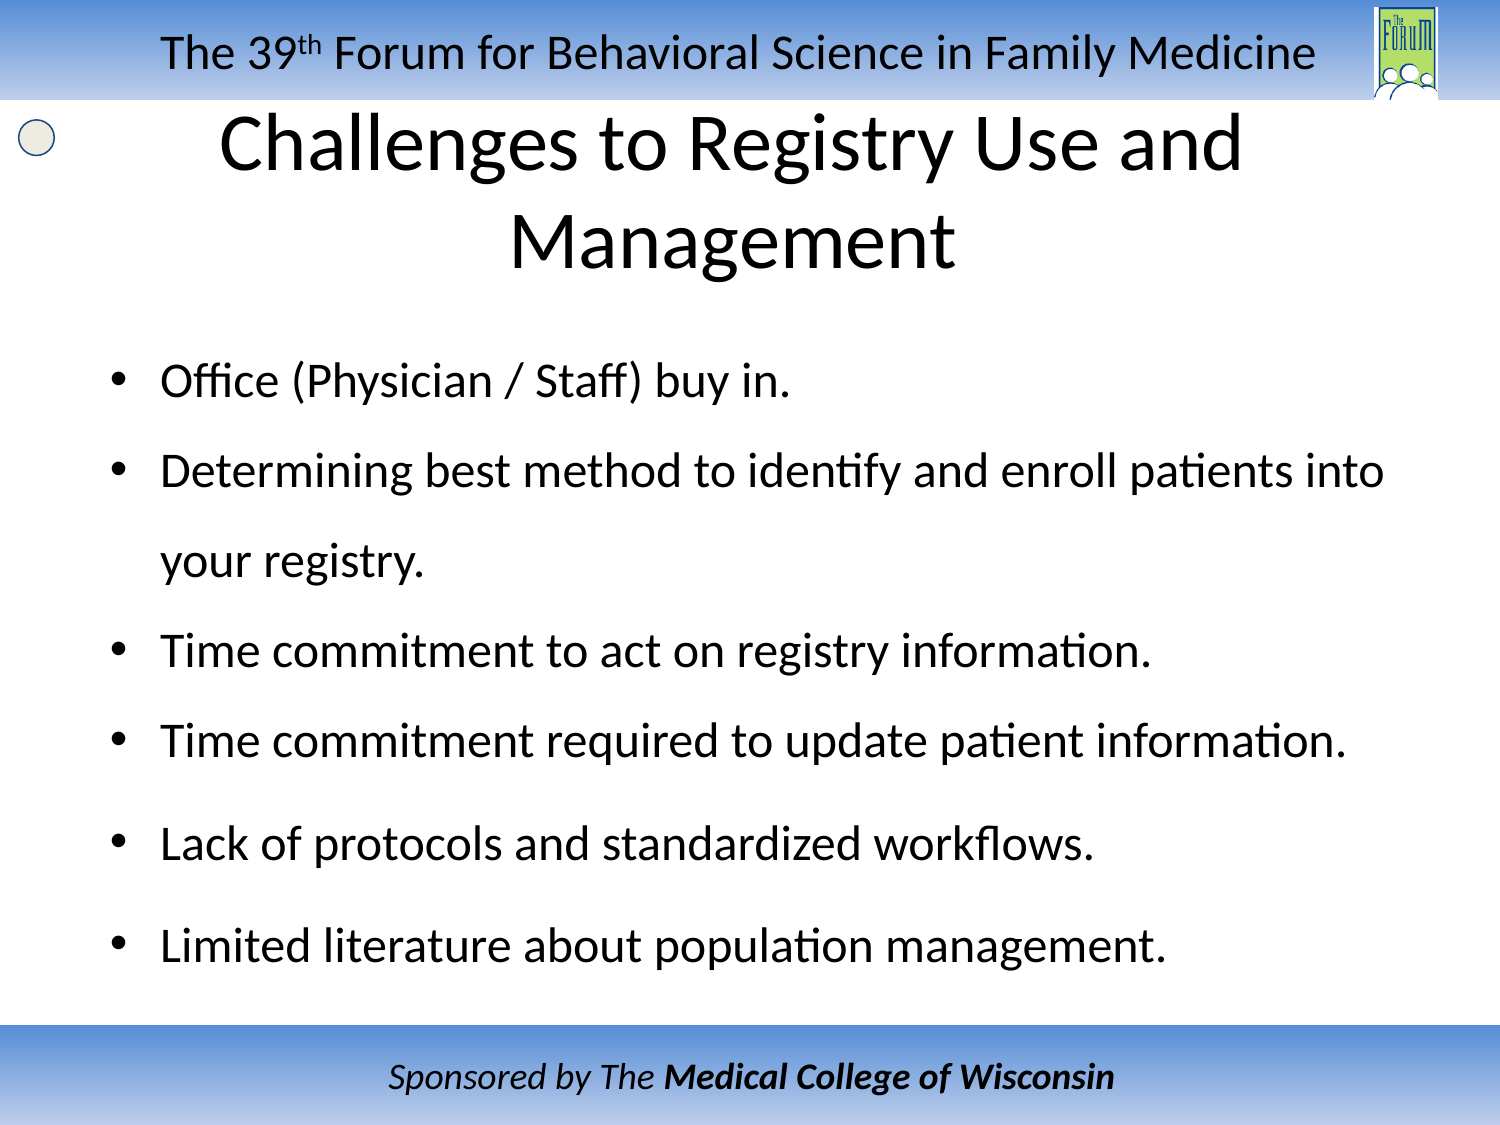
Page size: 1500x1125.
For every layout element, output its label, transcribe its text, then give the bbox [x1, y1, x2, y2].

list Office (Physician / Staff) buy in. Determining best method to identify and enroll patients into your registry. Time commitment to act on registry information. Time commitment required to update patient information. Lack of protocols and standardized workflows. Limited literature about population management. [88, 310, 1410, 752]
picture [1374, 7, 1438, 100]
title Challenges to Registry Use and Management [41, 107, 1424, 267]
text_box [18, 119, 55, 156]
